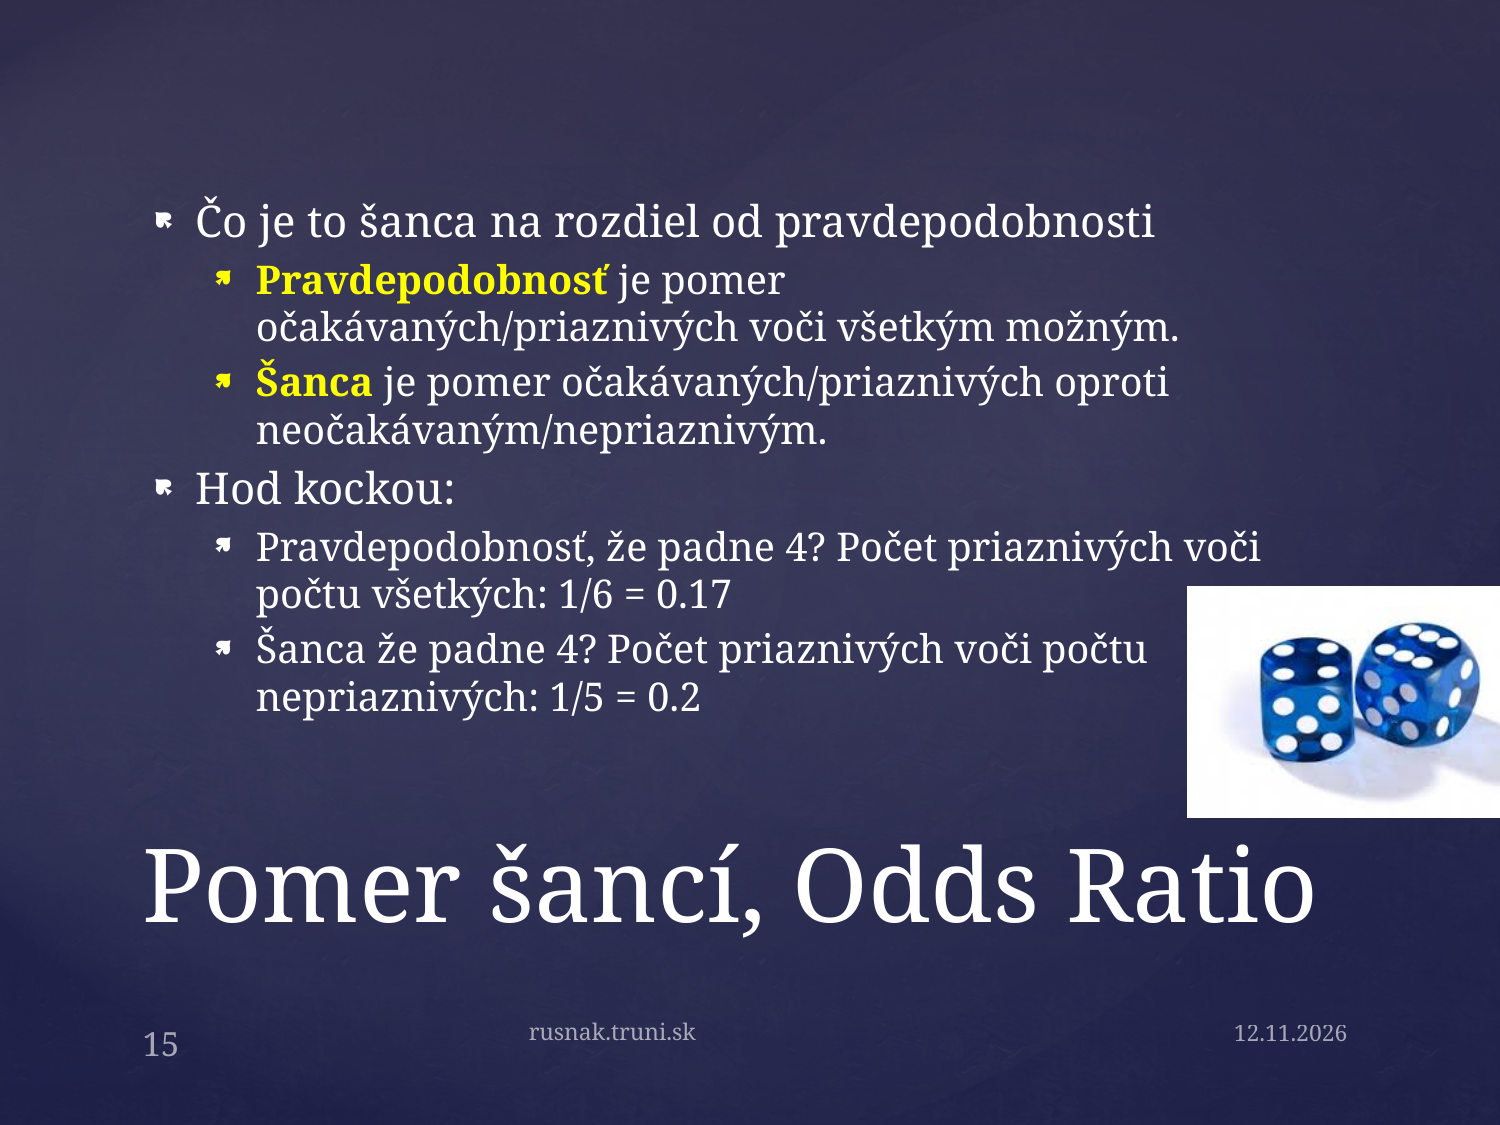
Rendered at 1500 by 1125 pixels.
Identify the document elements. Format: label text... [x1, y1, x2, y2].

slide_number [1080, 1011, 1363, 1070]
list Čo je to šanca na rozdiel od pravdepodobnosti Pravdepodobnosť je pomer očakávaných/priaznivých voči všetkým možným. Šanca je pomer očakávaných/priaznivých oproti neočakávaným/nepriaznivým. Hod kockou: Pravdepodobnosť, že padne 4? Počet priaznivých voči počtu všetkých: 1/6 = 0.17 Šanca že padne 4? Počet priaznivých voči počtu nepriaznivých: 1/5 = 0.2 [135, 101, 1280, 800]
picture [1186, 585, 1500, 819]
slide_number 15 [127, 1009, 250, 1070]
title Pomer šancí, Odds Ratio [127, 800, 1365, 950]
footer rusnak.truni.sk [513, 1009, 928, 1059]
